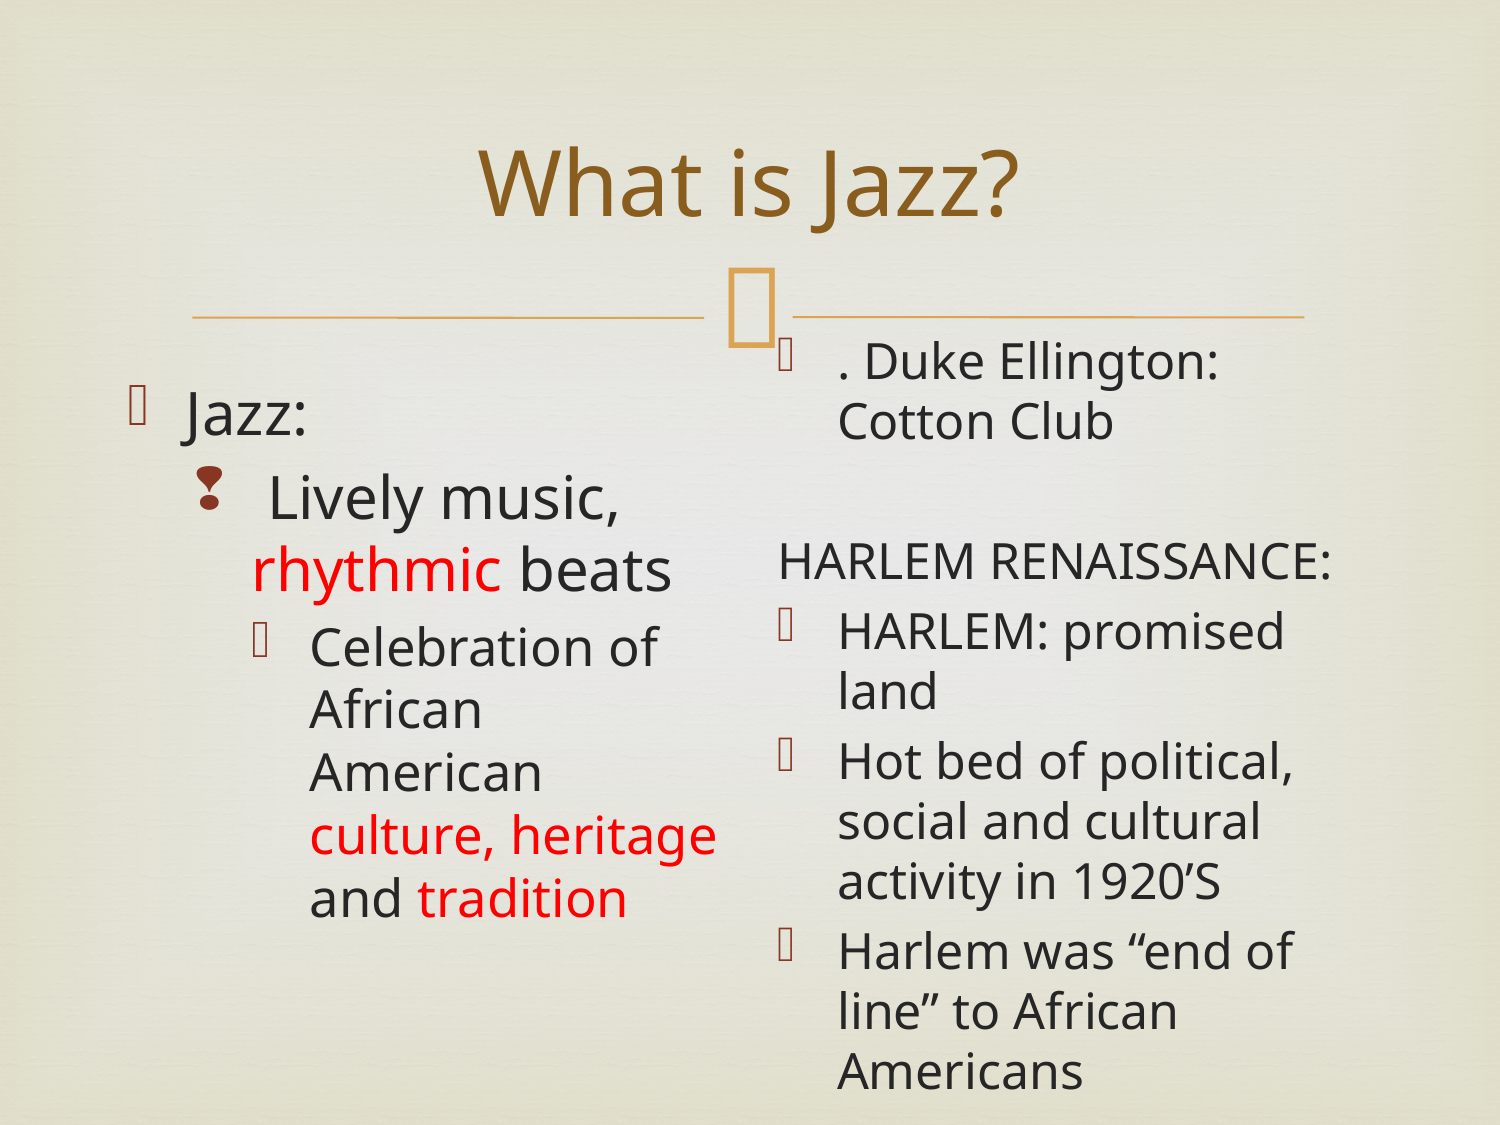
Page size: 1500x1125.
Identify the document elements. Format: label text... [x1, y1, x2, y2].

list . Duke Ellington: Cotton Club HARLEM RENAISSANCE: HARLEM: promised land Hot bed of political, social and cultural activity in 1920’S Harlem was “end of line” to African Americans [761, 322, 1386, 1125]
list Jazz: Lively music, rhythmic beats Celebration of African American culture, heritage and tradition [112, 367, 737, 1004]
title What is Jazz? [112, 93, 1386, 267]
